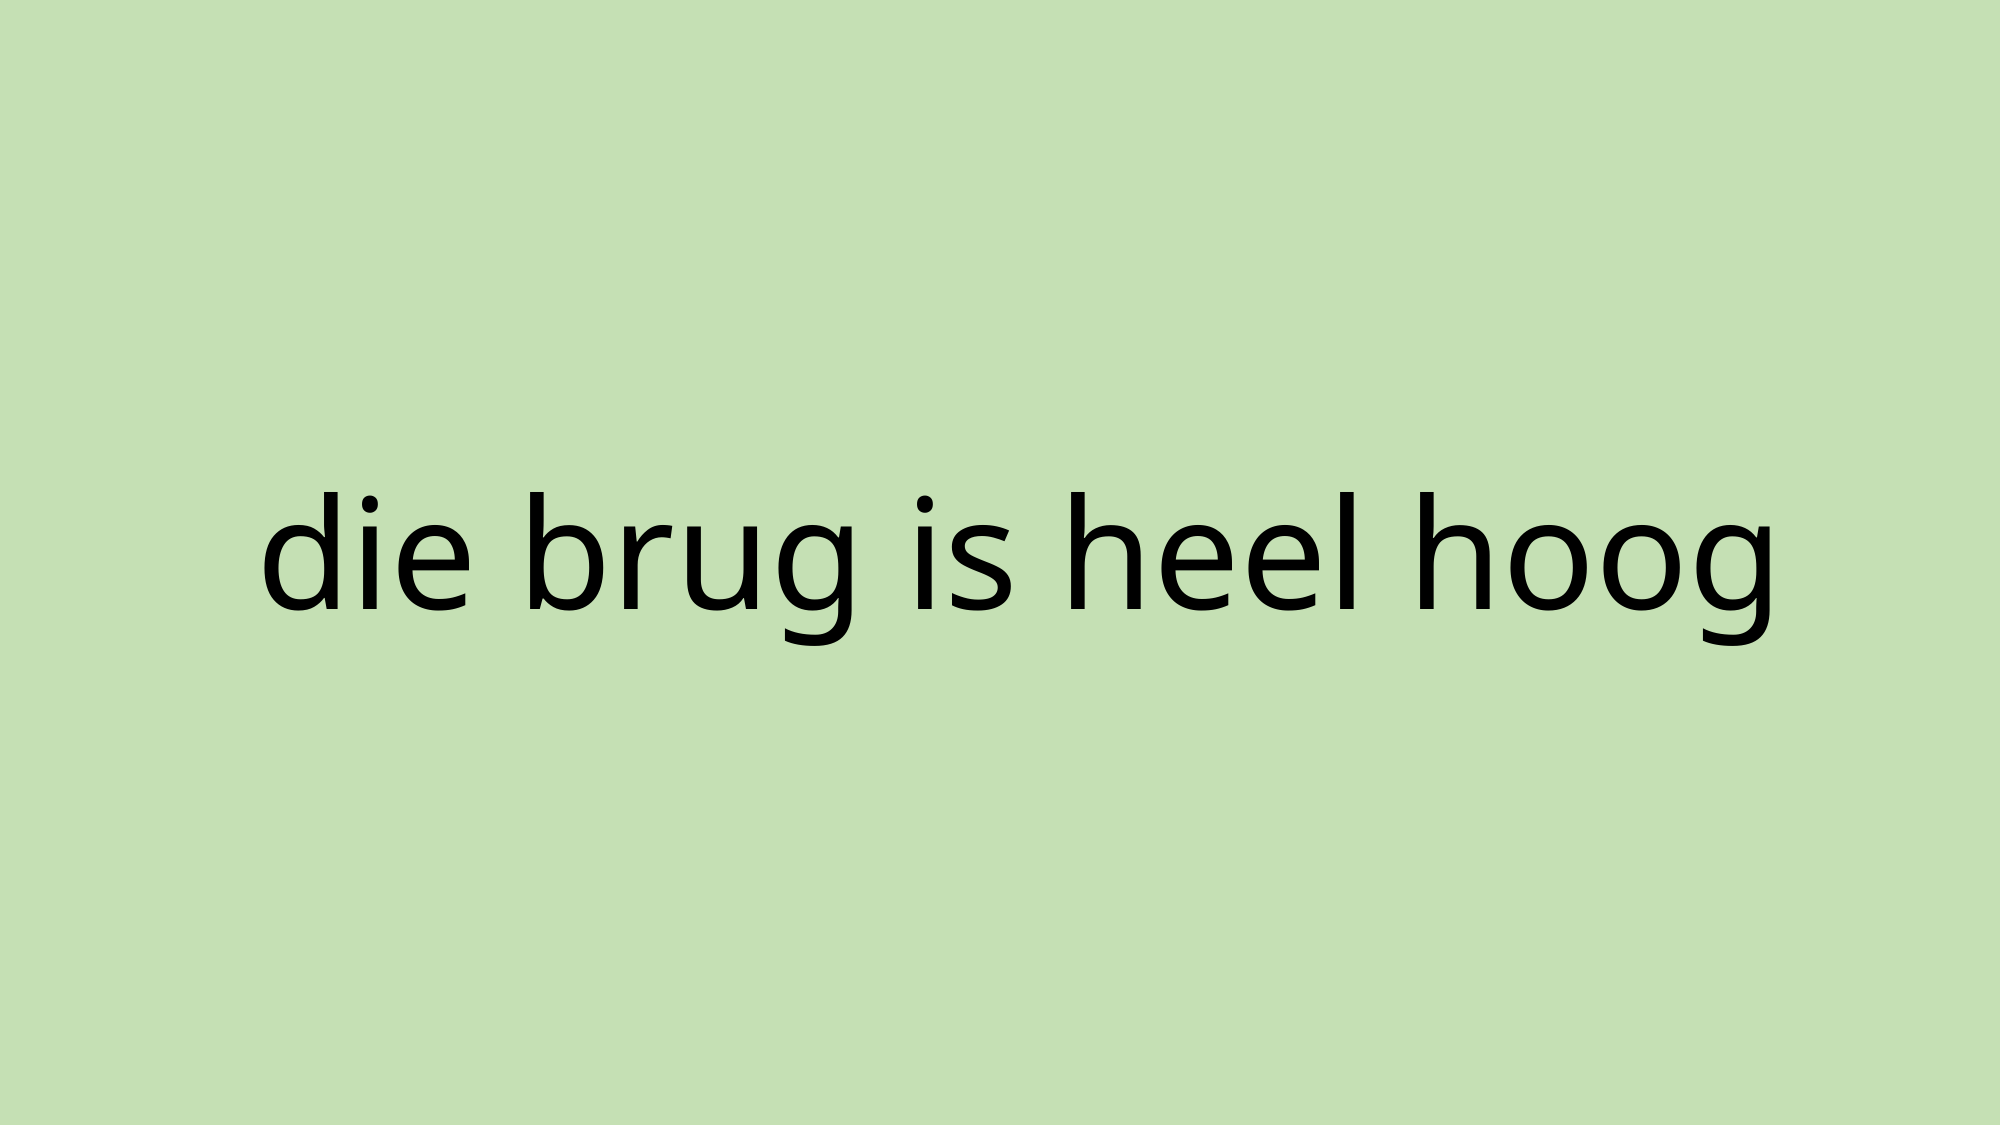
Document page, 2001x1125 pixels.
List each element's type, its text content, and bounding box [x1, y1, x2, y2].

title die brug is heel hoog [100, 378, 1900, 651]
